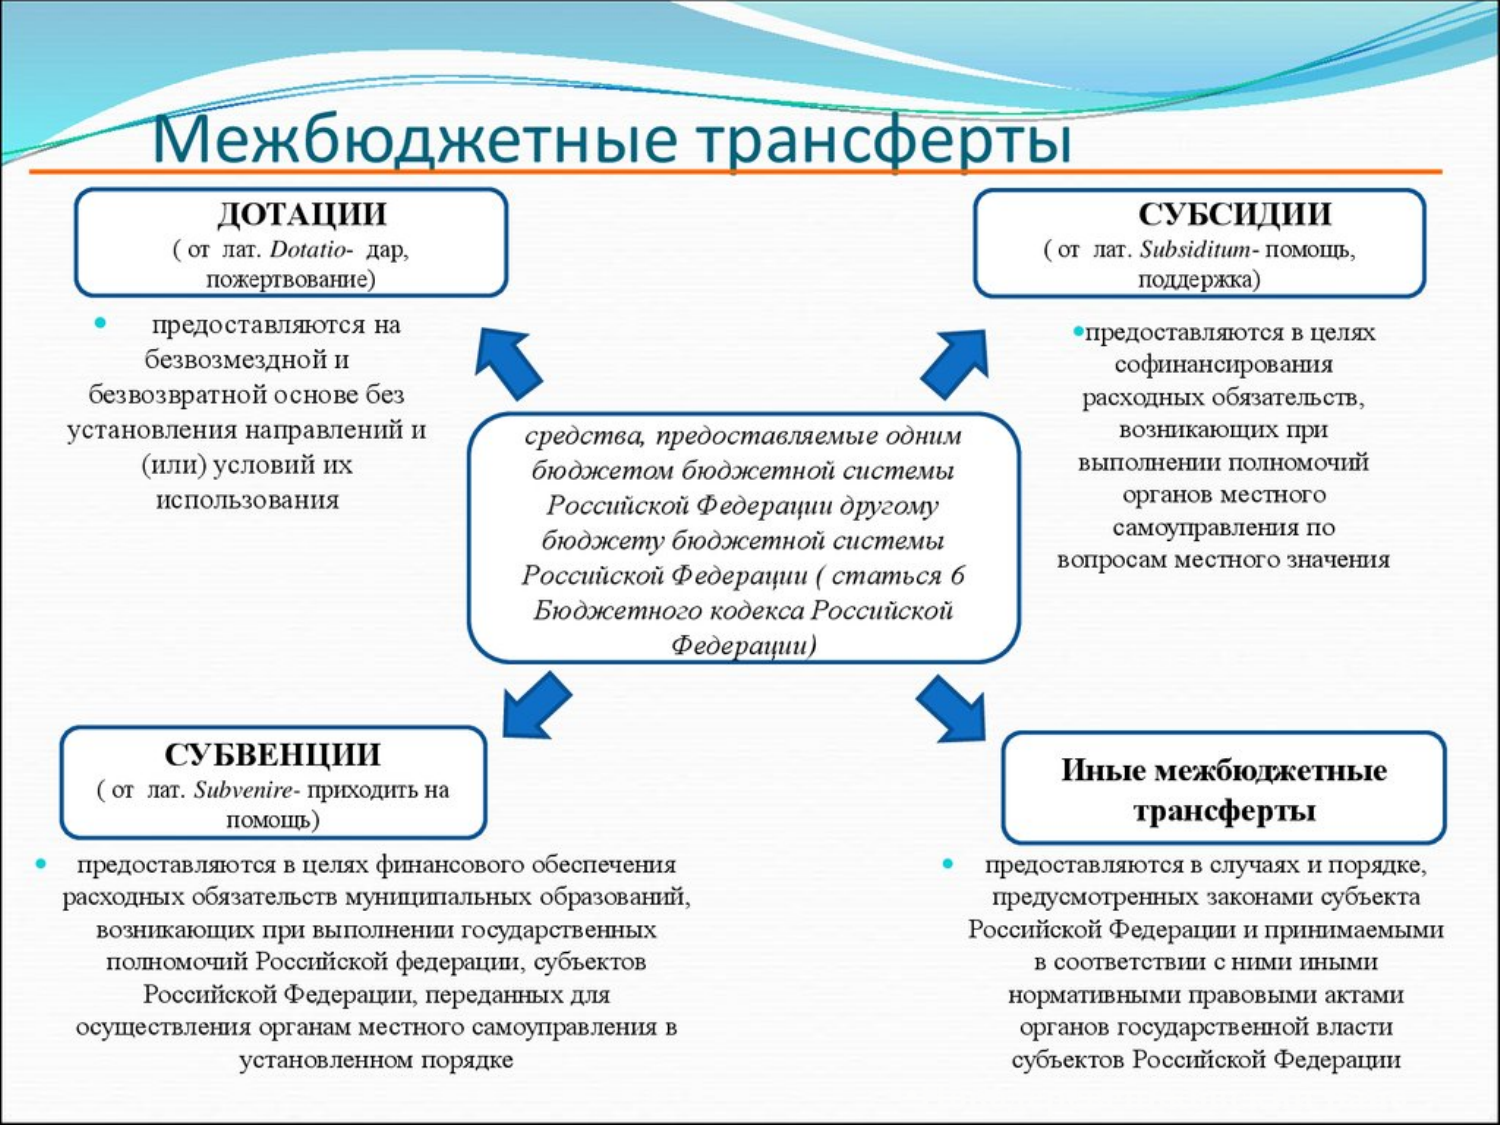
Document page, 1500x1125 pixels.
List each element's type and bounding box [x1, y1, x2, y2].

list [0, 0, 1500, 1125]
